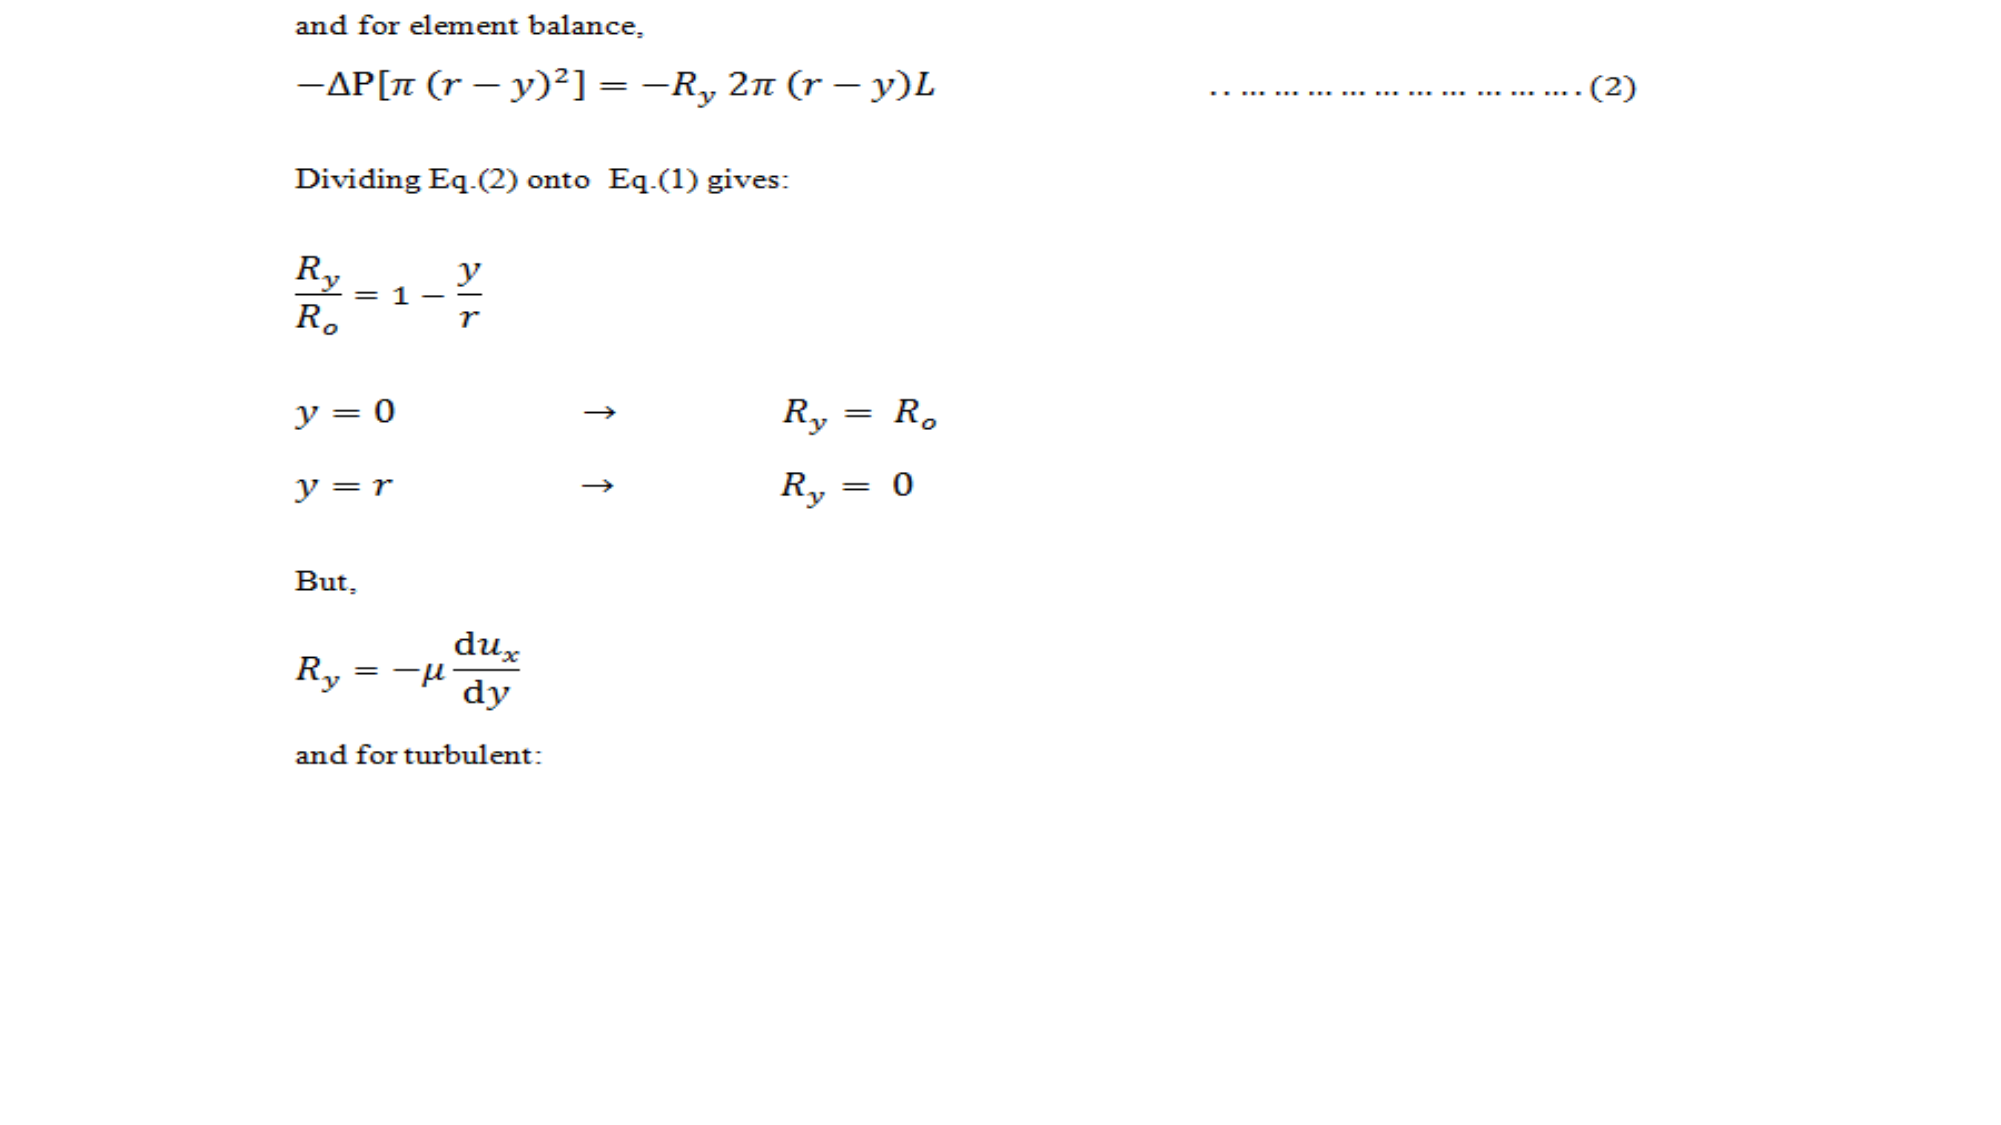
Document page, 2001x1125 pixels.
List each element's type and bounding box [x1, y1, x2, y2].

picture [249, 0, 1713, 775]
